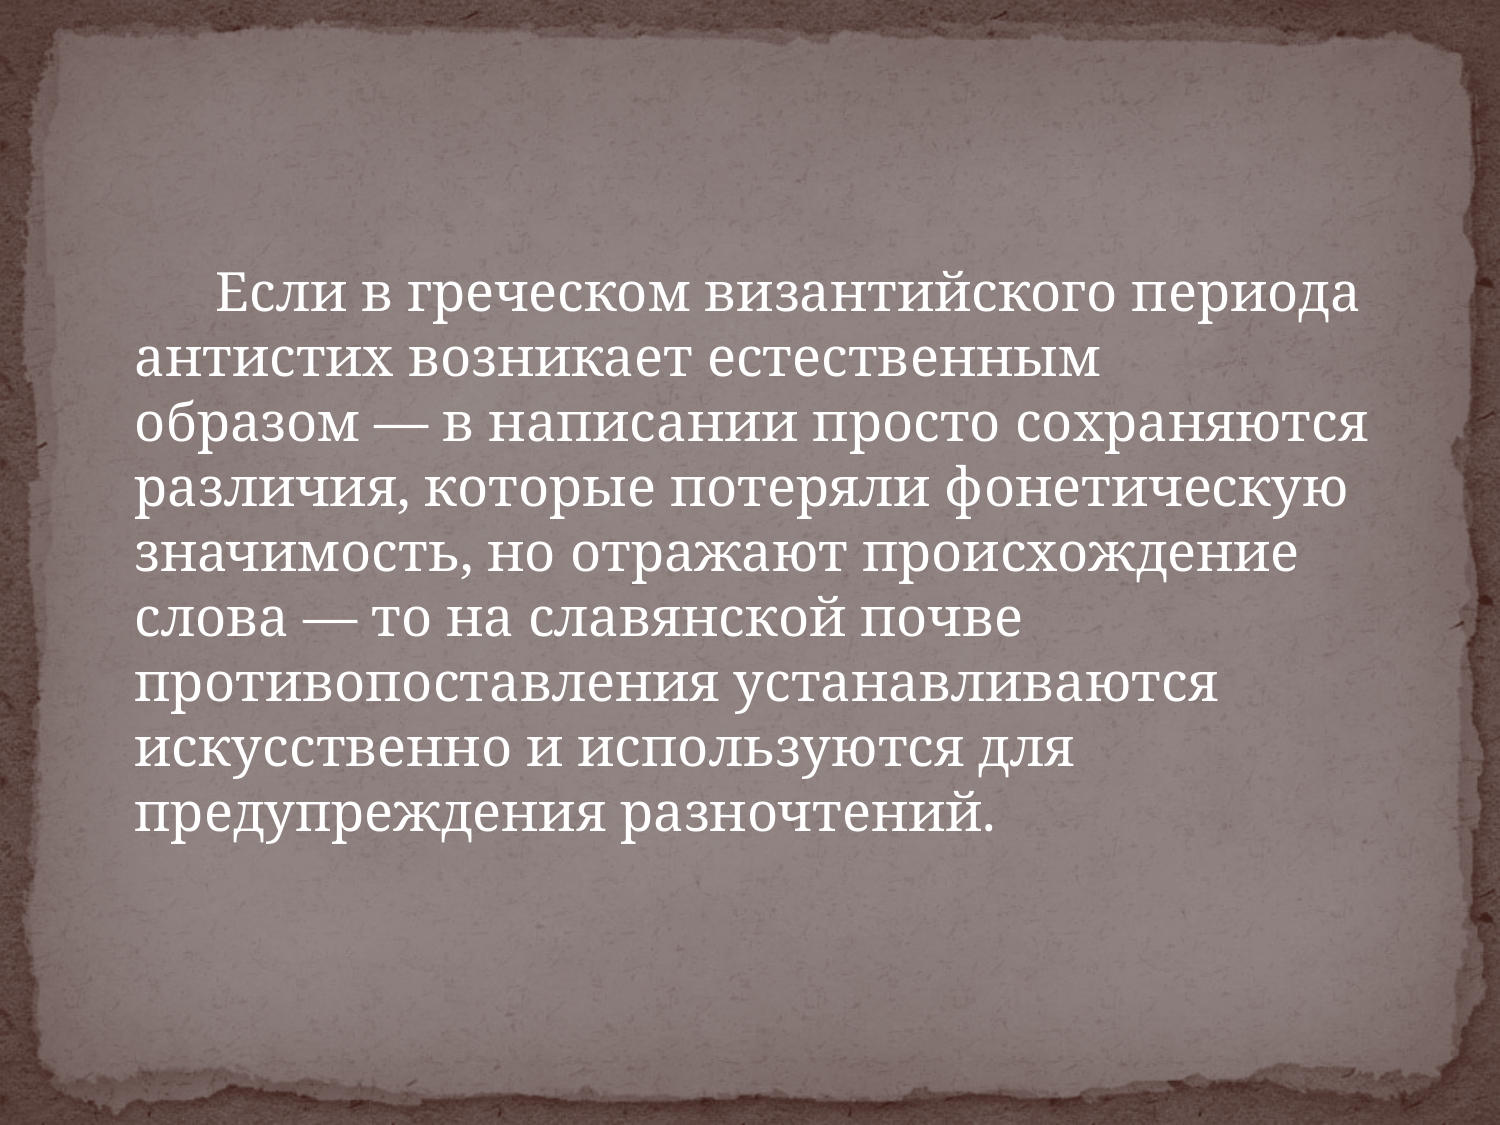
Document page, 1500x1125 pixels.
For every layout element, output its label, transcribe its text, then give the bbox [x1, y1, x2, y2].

list Если в греческом византийского периода антистих возникает естественным образом — в написании просто сохраняются различия, которые потеряли фонетическую значимость, но отражают происхождение слова — то на славянской почве противопоставления устанавливаются искусственно и используются для предупреждения разночтений. [75, 249, 1425, 1000]
